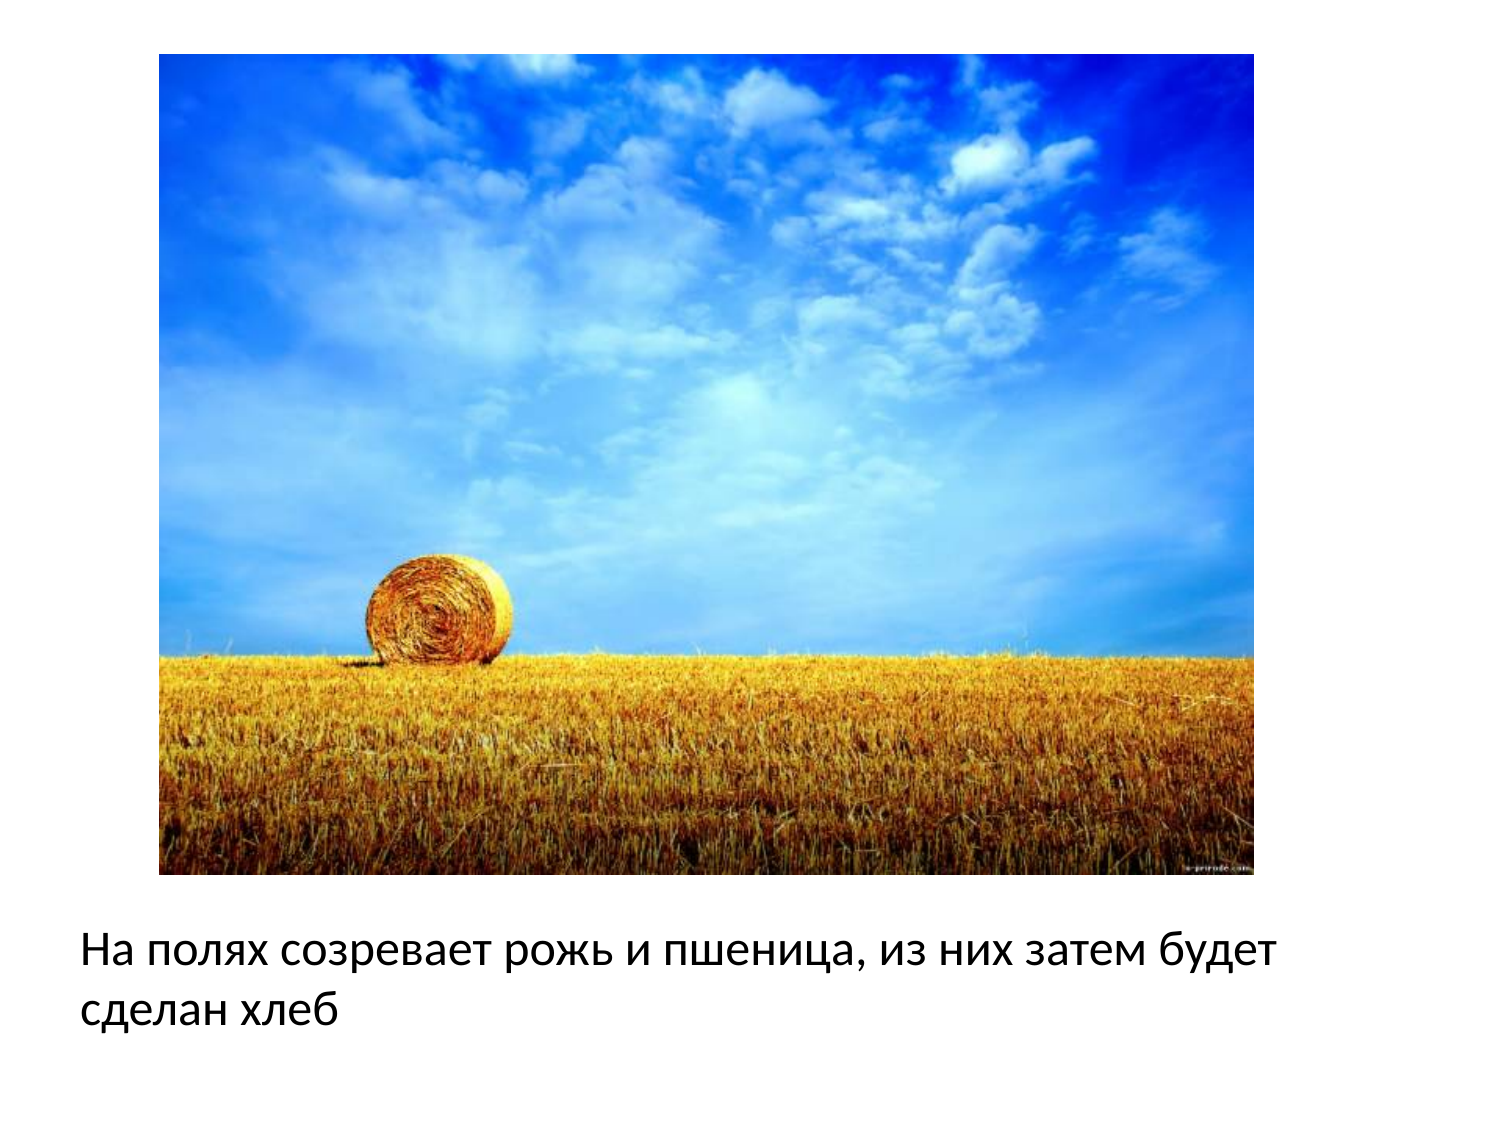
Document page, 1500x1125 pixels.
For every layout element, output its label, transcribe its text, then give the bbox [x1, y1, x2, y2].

title На полях созревает рожь и пшеница, из них затем будет сделан хлеб [64, 881, 1415, 1069]
picture [159, 54, 1254, 876]
